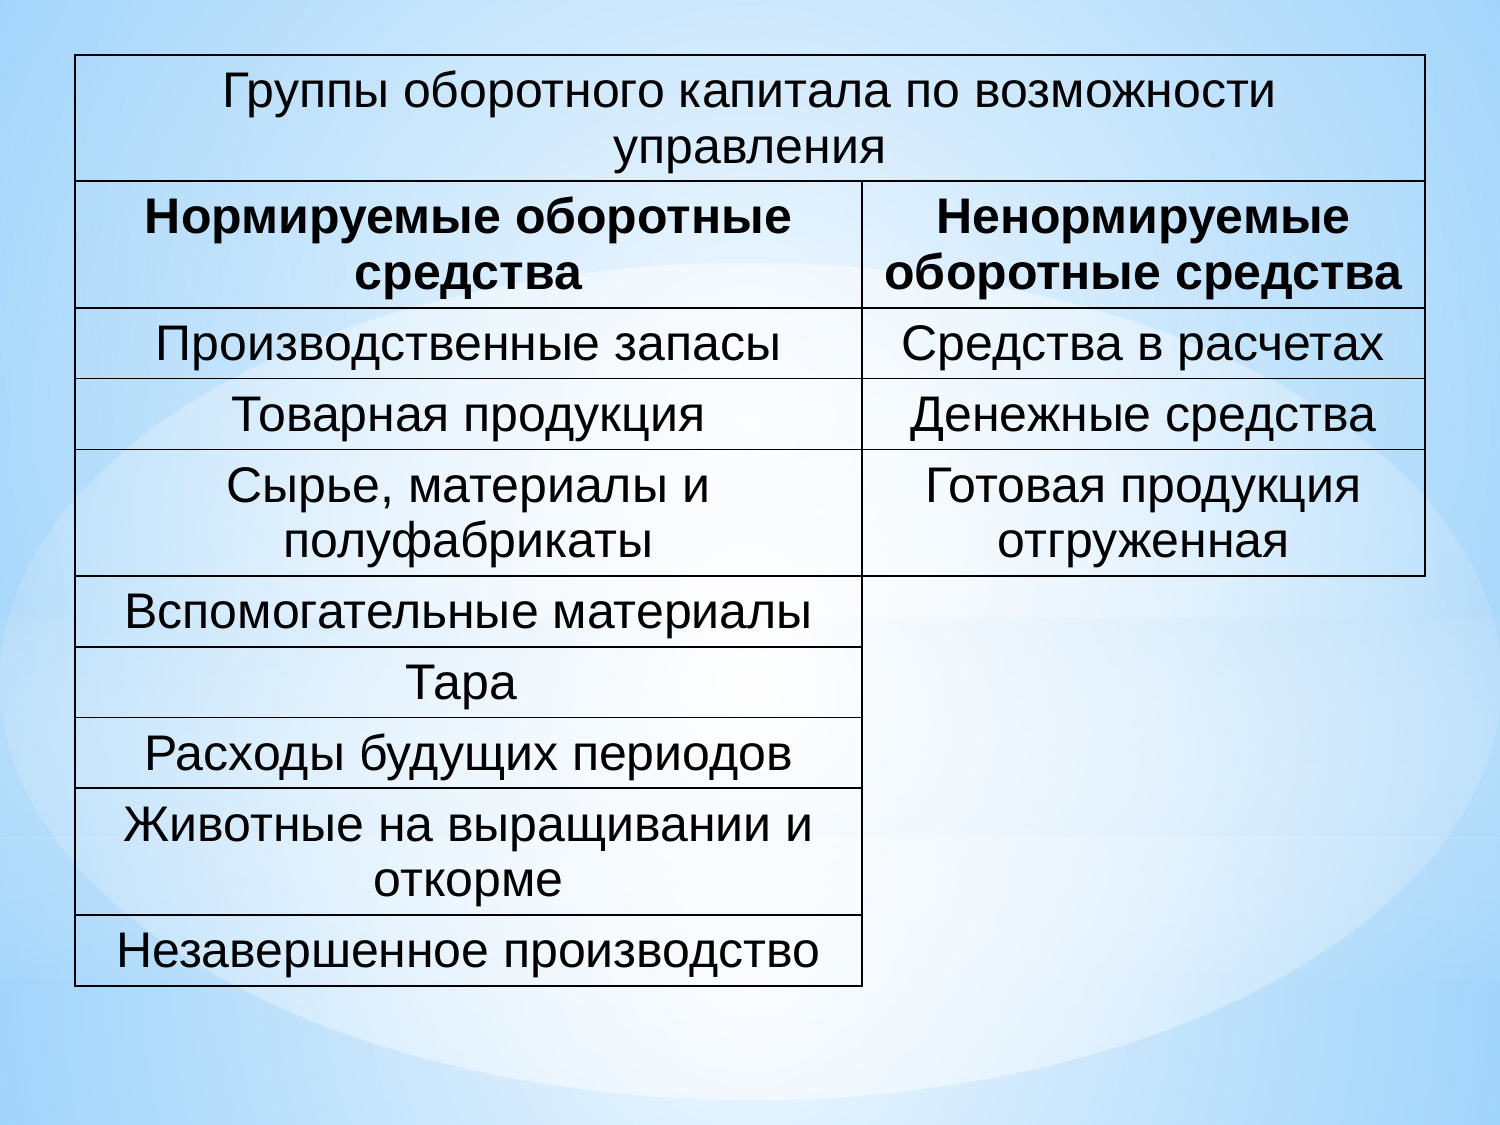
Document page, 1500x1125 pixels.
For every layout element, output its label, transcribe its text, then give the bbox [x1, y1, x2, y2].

table_cell Средства в расчетах [863, 309, 1424, 378]
table_cell Животные на выращивании и откорме [76, 789, 861, 914]
table_cell Незавершенное производство [76, 916, 861, 985]
table_cell Производственные запасы [76, 309, 861, 378]
table_cell [863, 577, 1425, 986]
table_cell Вспомогательные материалы [76, 577, 861, 646]
table_cell Тара [76, 648, 861, 717]
table_cell Ненормируемые оборотные средства [863, 182, 1424, 307]
table_cell Товарная продукция [76, 379, 861, 449]
table_cell Нормируемые оборотные средства [76, 182, 861, 307]
table_cell Сырье, материалы и полуфабрикаты [76, 450, 861, 575]
table_cell Готовая продукция отгруженная [863, 450, 1424, 575]
table_cell Денежные средства [863, 379, 1424, 449]
table_header Группы оборотного капитала по возможности управления [76, 56, 1424, 180]
table_cell Расходы будущих периодов [76, 718, 861, 787]
